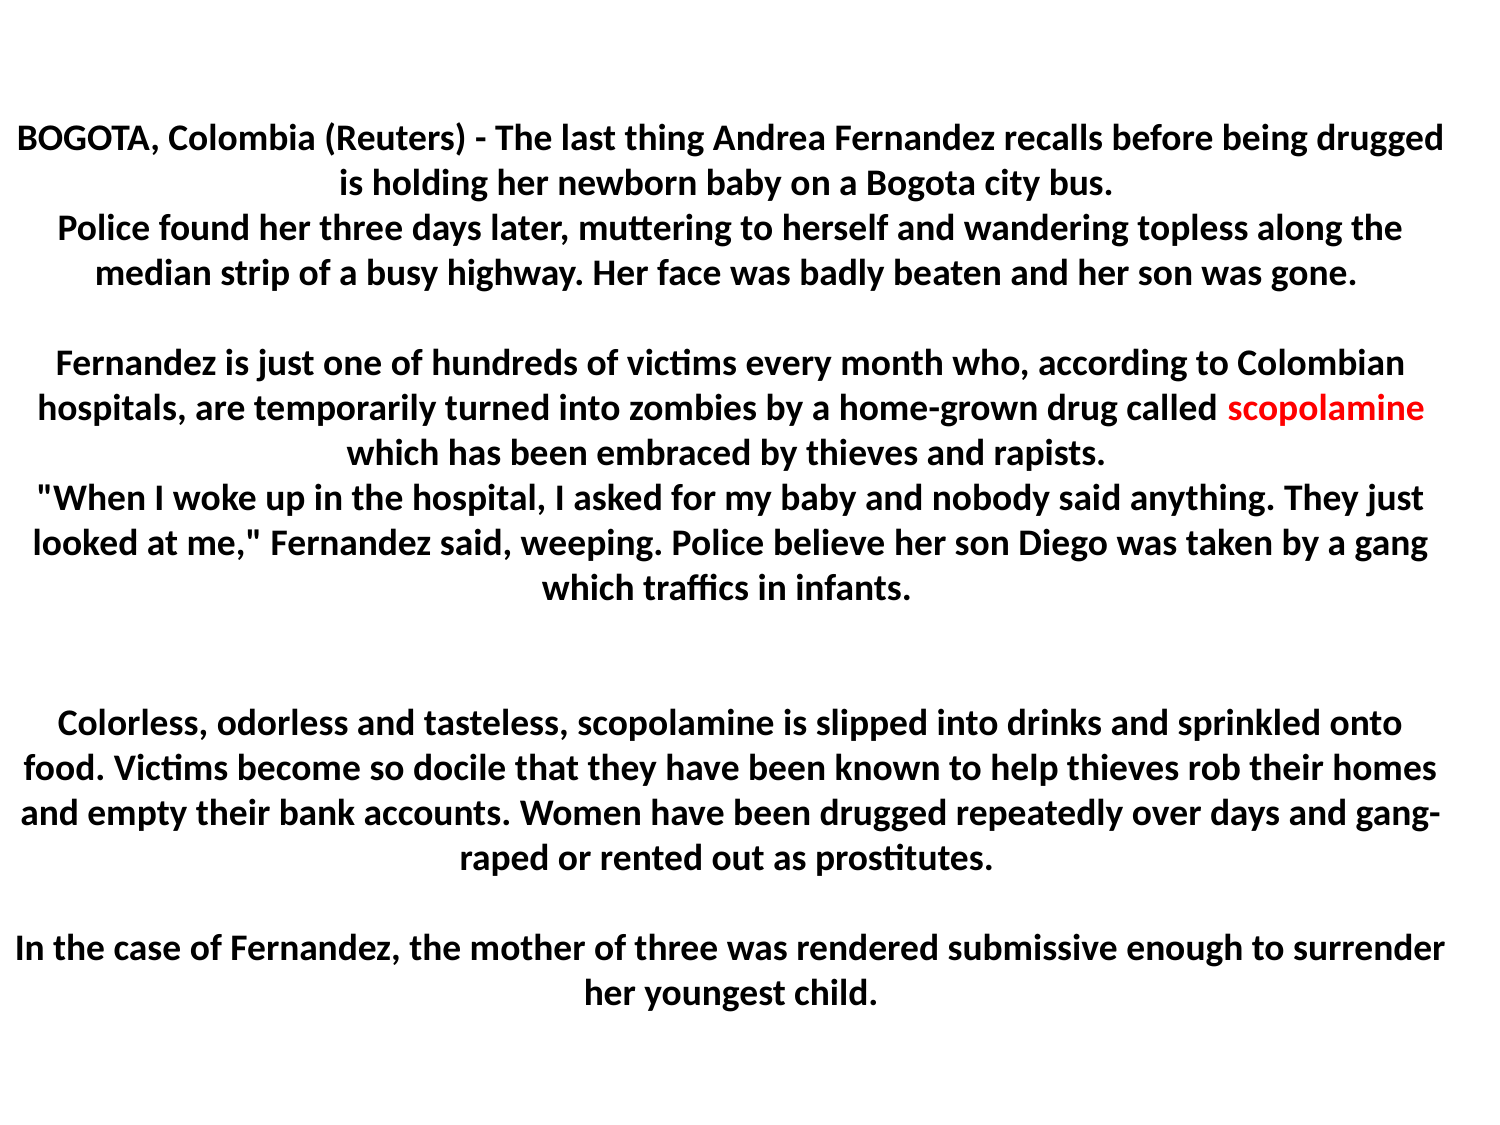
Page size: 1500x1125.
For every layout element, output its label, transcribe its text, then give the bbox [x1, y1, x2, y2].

text_box BOGOTA, Colombia (Reuters) - The last thing Andrea Fernandez recalls before being drugged is holding her newborn baby on a Bogota city bus. Police found her three days later, muttering to herself and wandering topless along the median strip of a busy highway. Her face was badly beaten and her son was gone. Fernandez is just one of hundreds of victims every month who, according to Colombian hospitals, are temporarily turned into zombies by a home-grown drug called scopolamine which has been embraced by thieves and rapists. "When I woke up in the hospital, I asked for my baby and nobody said anything. They just looked at me," Fernandez said, weeping. Police believe her son Diego was taken by a gang which traffics in infants. Colorless, odorless and tasteless, scopolamine is slipped into drinks and sprinkled onto food. Victims become so docile that they have been known to help thieves rob their homes and empty their bank accounts. Women have been drugged repeatedly over days and gang-raped or rented out as prostitutes. In the case of Fernandez, the mother of three was rendered submissive enough to surrender her youngest child. [0, 105, 1463, 1021]
